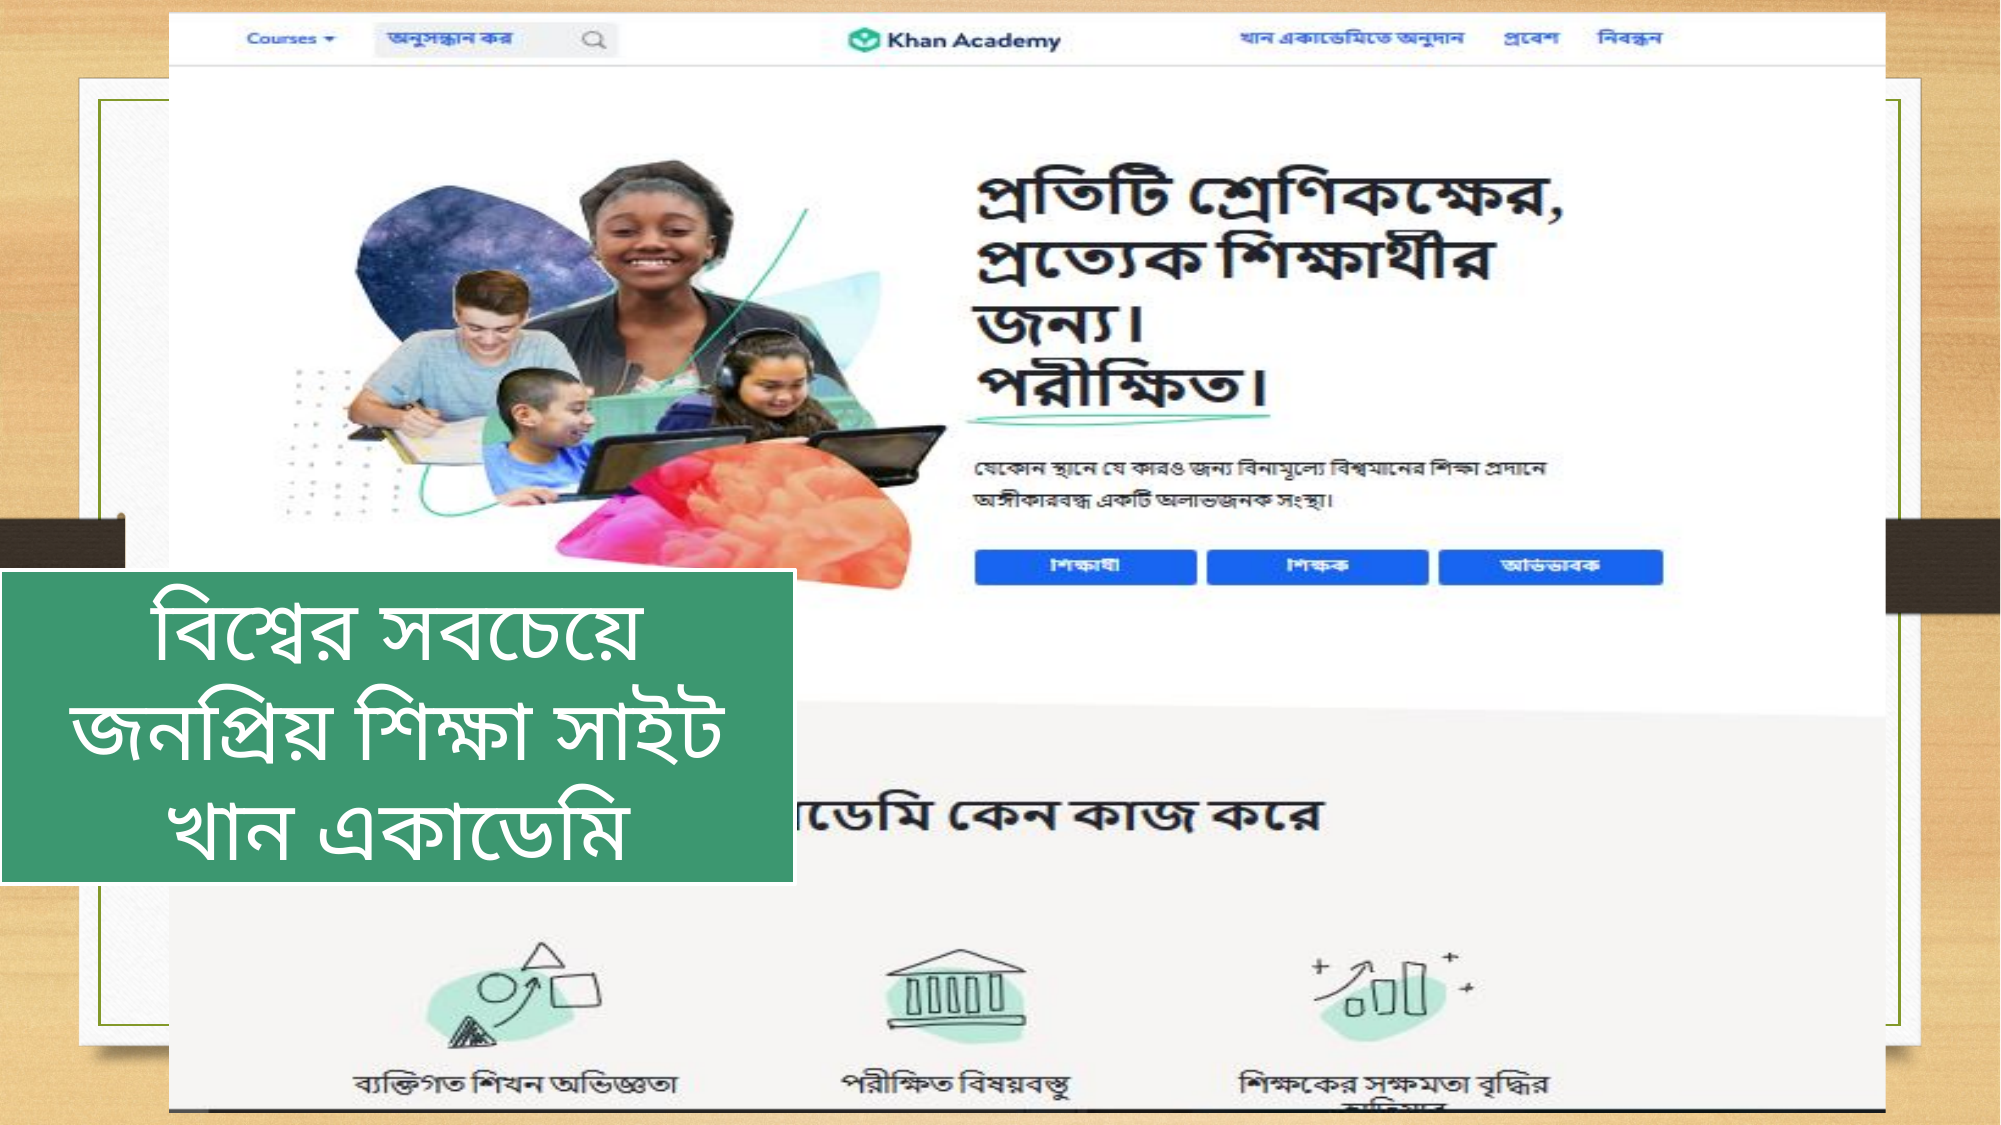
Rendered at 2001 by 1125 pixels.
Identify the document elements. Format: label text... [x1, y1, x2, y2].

text_box বিশ্বের সবচেয়ে জনপ্রিয় শিক্ষা সাইট খান একাডেমি [0, 568, 168, 886]
picture [0, 0, 2001, 1125]
